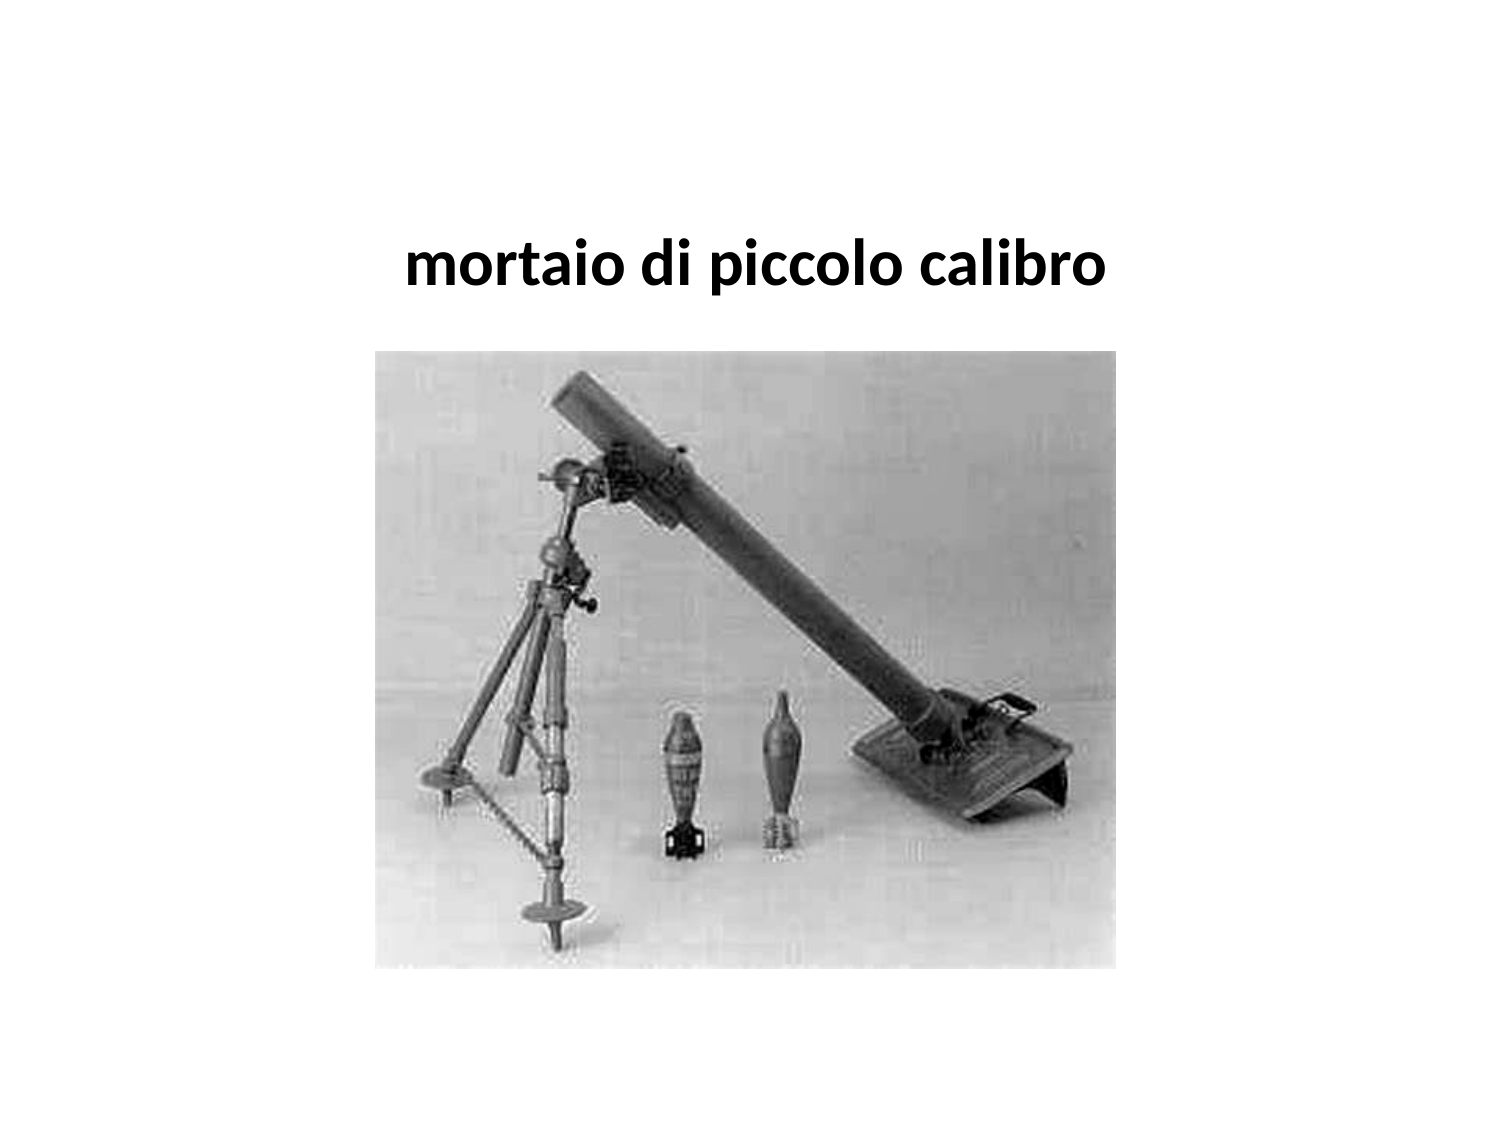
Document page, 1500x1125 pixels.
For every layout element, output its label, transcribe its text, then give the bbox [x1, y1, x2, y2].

text_box mortaio di piccolo calibro [389, 210, 1124, 306]
picture [374, 351, 1116, 969]
